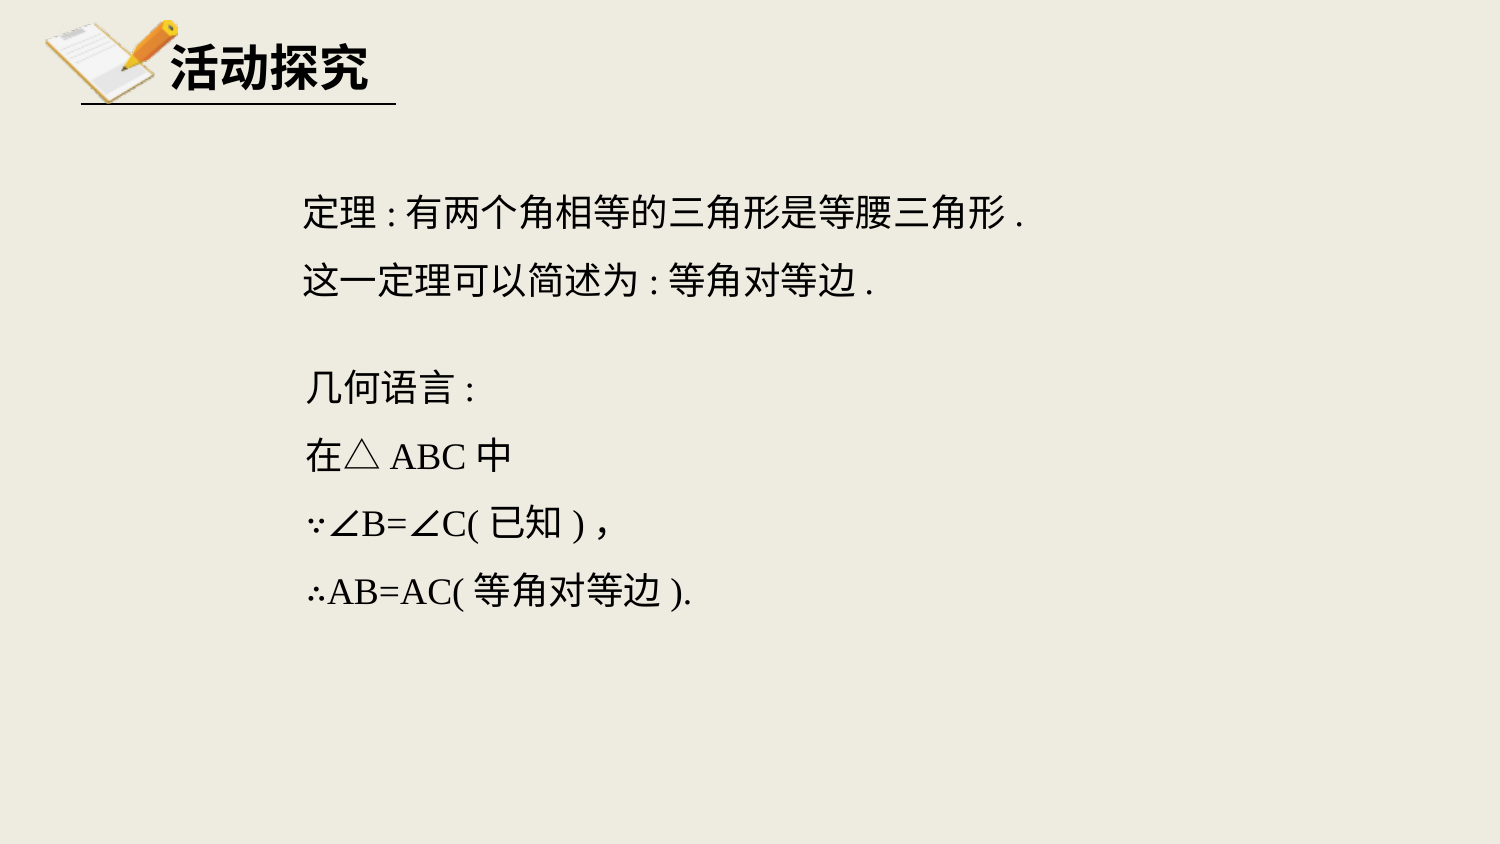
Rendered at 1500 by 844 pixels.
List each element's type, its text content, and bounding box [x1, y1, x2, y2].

text_box 定理:有两个角相等的三角形是等腰三角形. 这一定理可以简述为:等角对等边. [212, 159, 1063, 310]
text_box 几何语言: 在△ABC中 ∵∠B=∠C(已知)， ∴AB=AC(等角对等边). [215, 334, 741, 620]
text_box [44, 19, 396, 105]
